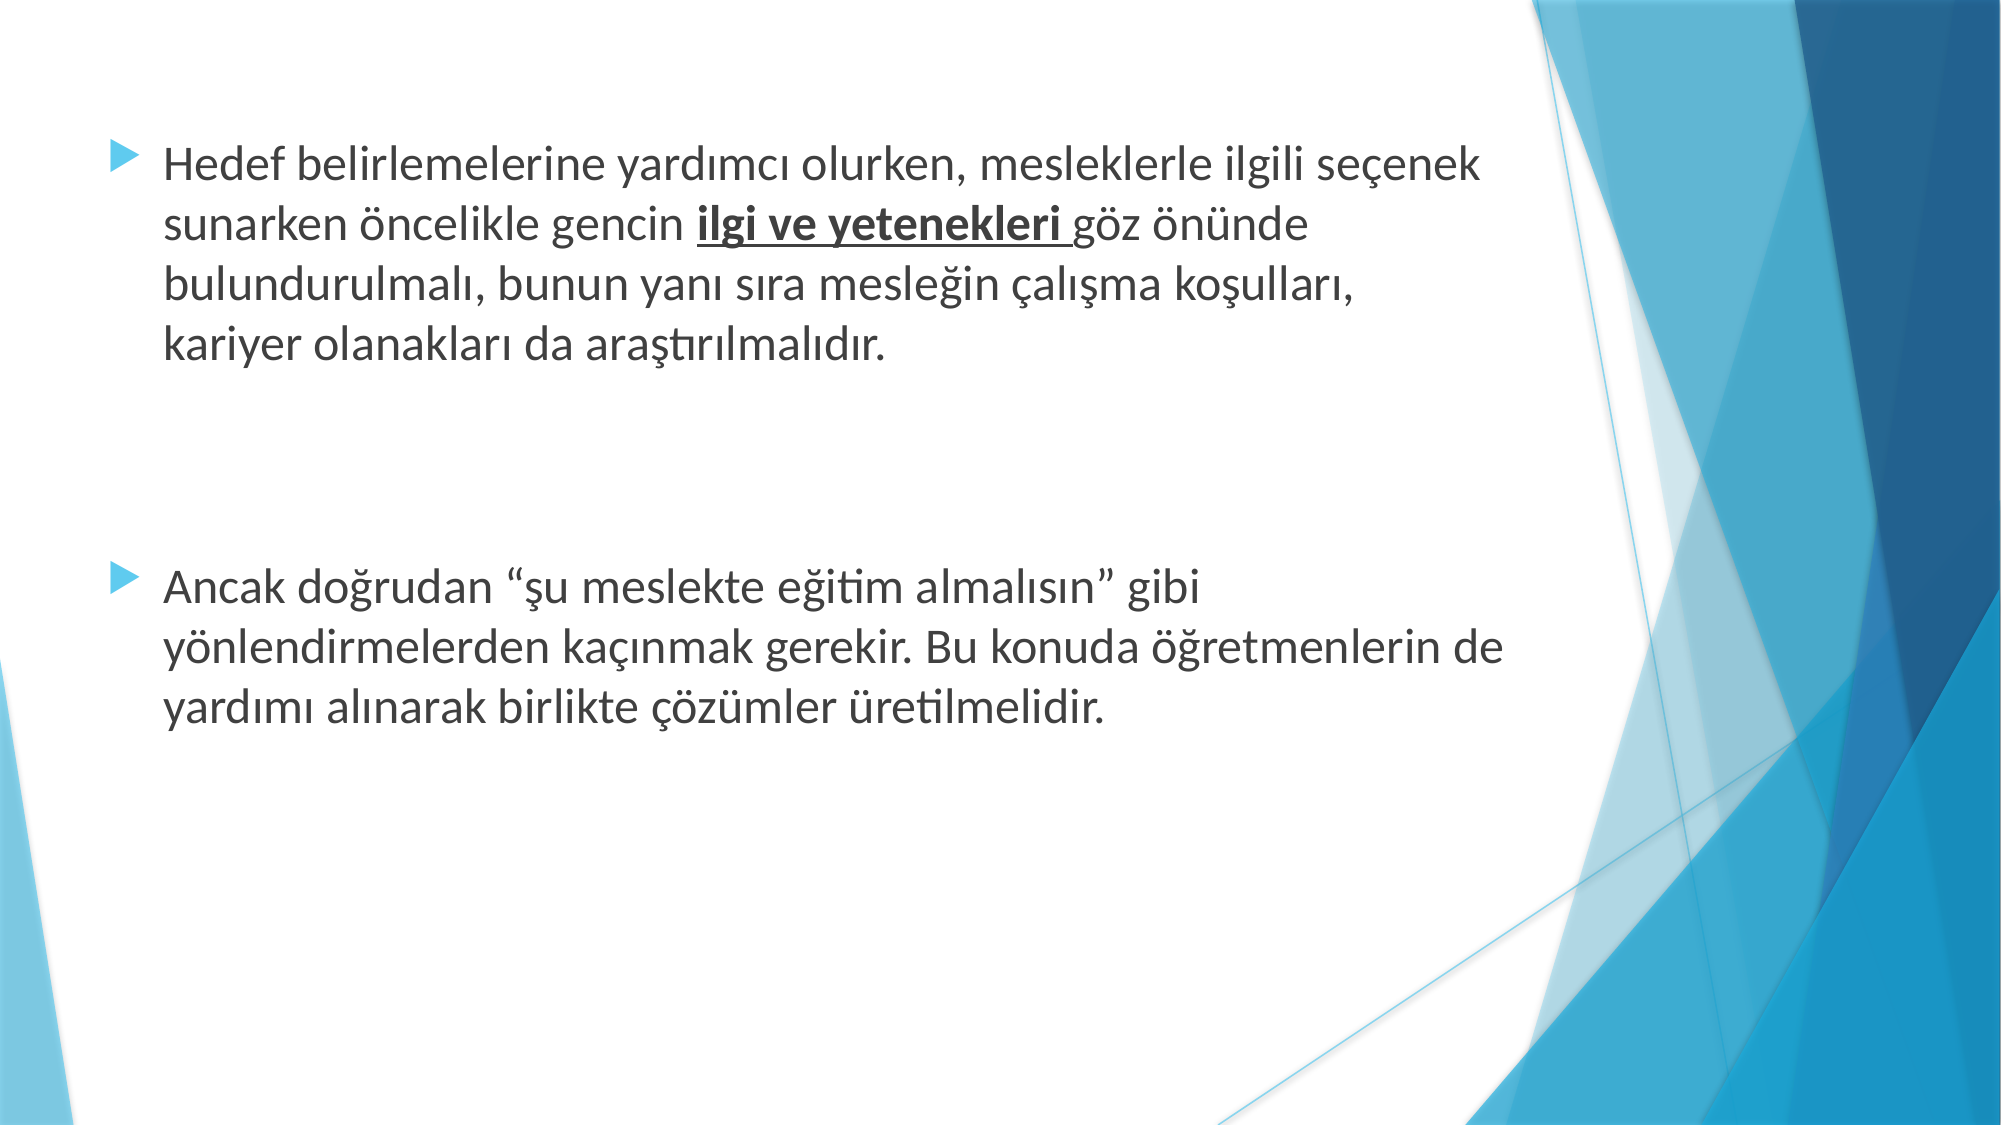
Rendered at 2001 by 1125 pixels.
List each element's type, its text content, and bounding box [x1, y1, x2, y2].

list Hedef belirlemelerine yardımcı olurken, mesleklerle ilgili seçenek sunarken öncelikle gencin ilgi ve yetenekleri göz önünde bulundurulmalı, bunun yanı sıra mesleğin çalışma koşulları, kariyer olanakları da araştırılmalıdır. Ancak doğrudan “şu meslekte eğitim almalısın” gibi yönlendirmelerden kaçınmak gerekir. Bu konuda öğretmenlerin de yardımı alınarak birlikte çözümler üretilmelidir. [91, 123, 1522, 991]
